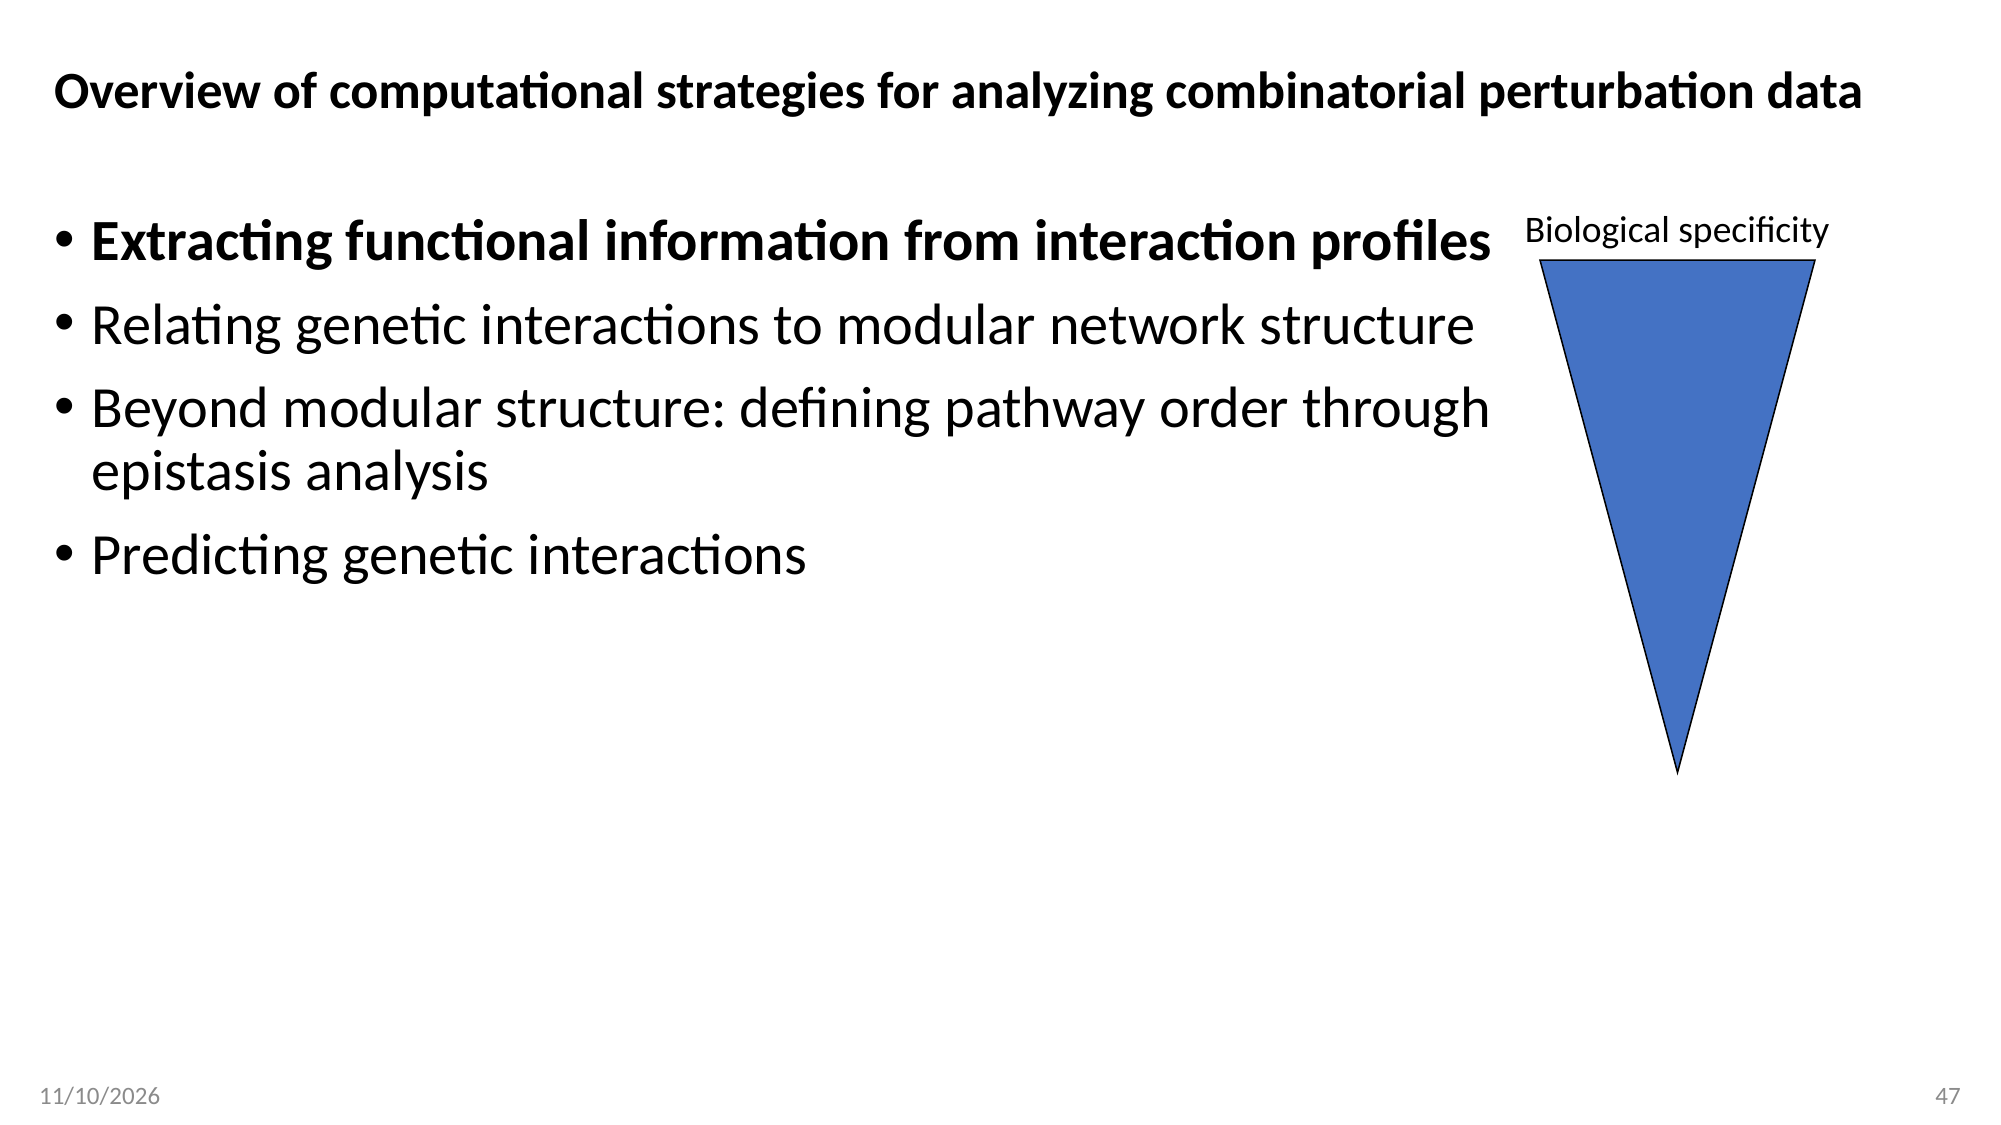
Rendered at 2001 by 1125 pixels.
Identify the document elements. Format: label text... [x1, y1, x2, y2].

text_box [344, 67, 1695, 202]
text_box Biological specificity [1509, 197, 1910, 258]
text_box Extracting functional information from interaction profiles Relating genetic interactions to modular network structure Beyond modular structure: defining pathway order through epistasis analysis Predicting genetic interactions [39, 202, 1630, 903]
slide_number 47 [1510, 1064, 1961, 1125]
text_box [1539, 260, 1816, 773]
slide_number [39, 1064, 490, 1125]
title Overview of computational strategies for analyzing combinatorial perturbation data [39, 37, 1961, 145]
